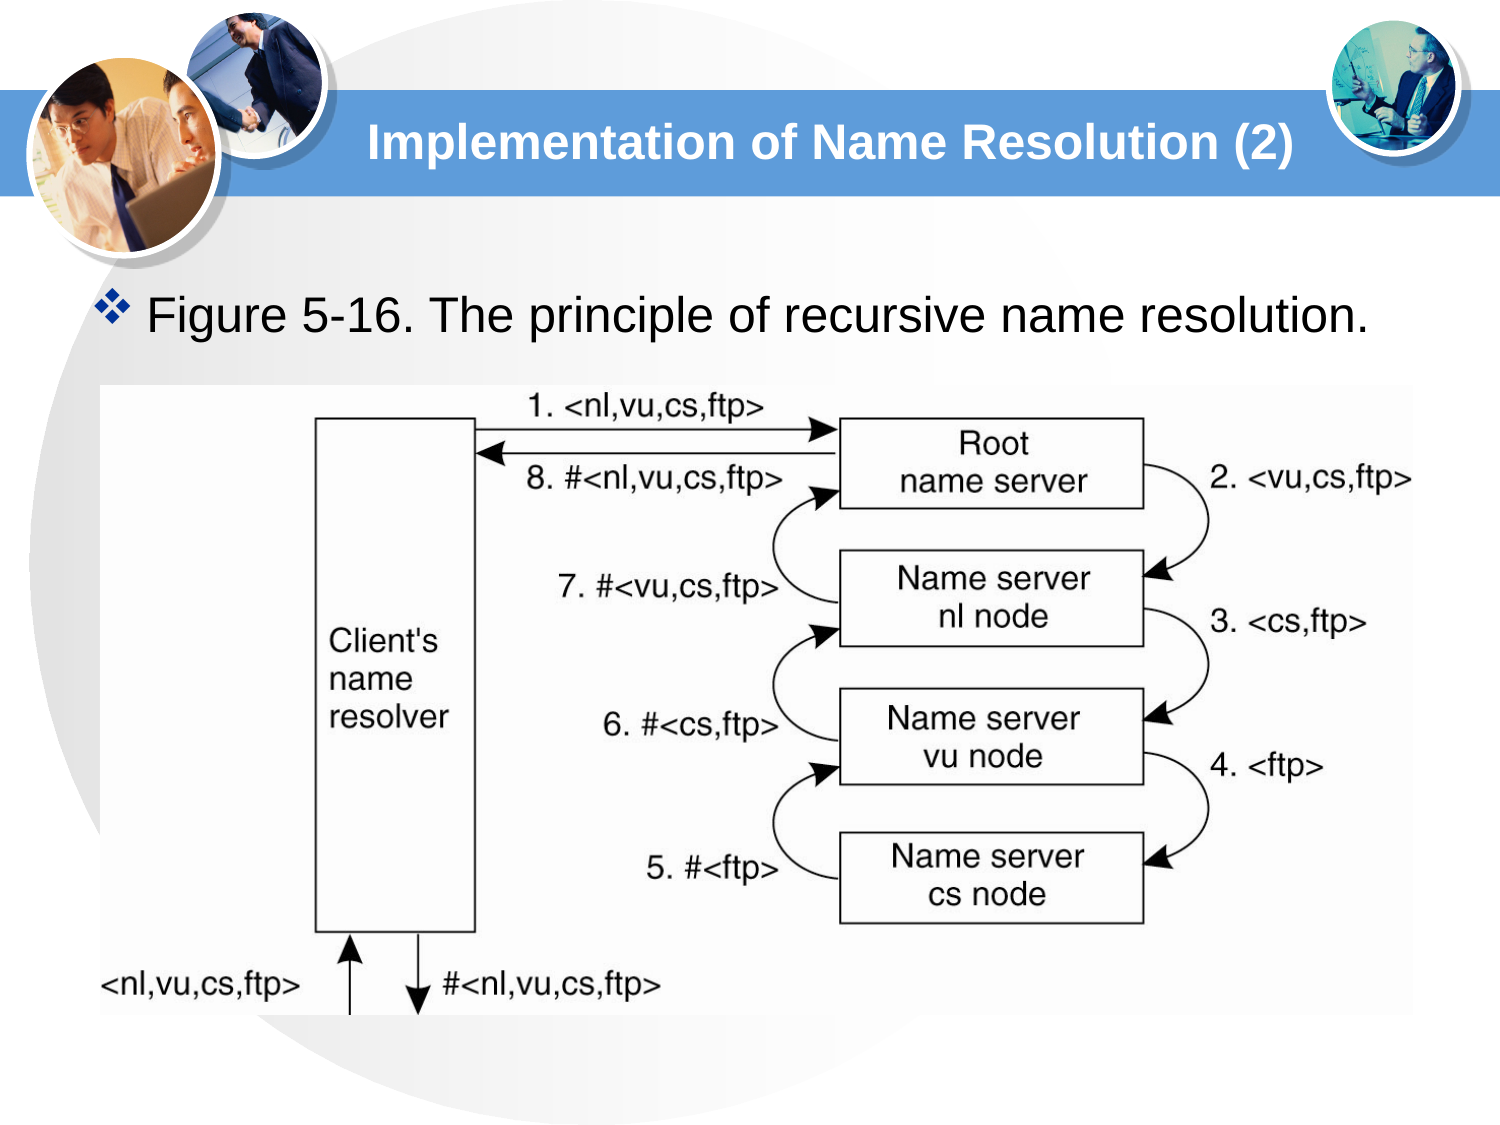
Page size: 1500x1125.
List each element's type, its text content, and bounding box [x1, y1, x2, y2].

picture [33, 58, 215, 252]
list Figure 5-16. The principle of recursive name resolution. [75, 275, 1432, 1038]
picture [100, 385, 1414, 1015]
title Implementation of Name Resolution (2) [337, 99, 1325, 180]
picture [187, 13, 321, 152]
picture [1333, 21, 1455, 150]
